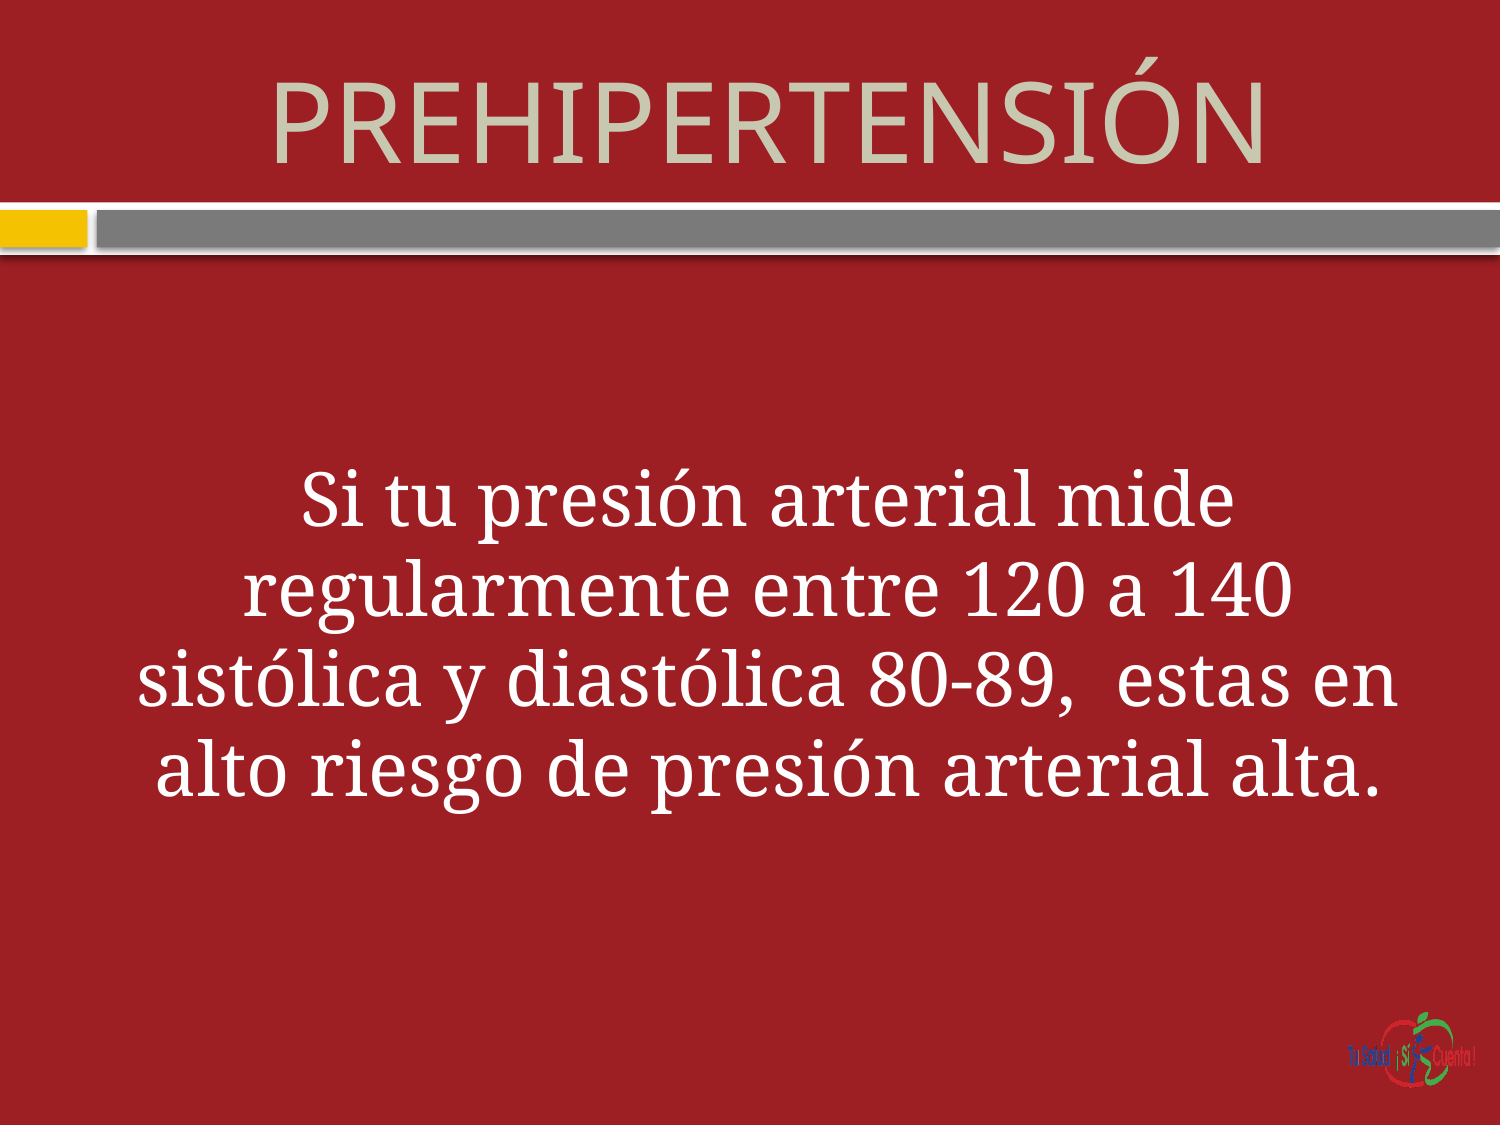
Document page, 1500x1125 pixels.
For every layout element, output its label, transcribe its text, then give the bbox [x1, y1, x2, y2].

list Si tu presión arterial mide regularmente entre 120 a 140 sistólica y diastólica 80-89, estas en alto riesgo de presión arterial alta. [100, 262, 1438, 1000]
title PREHIPERTENSIÓN [100, 37, 1438, 200]
picture [1348, 1012, 1476, 1088]
